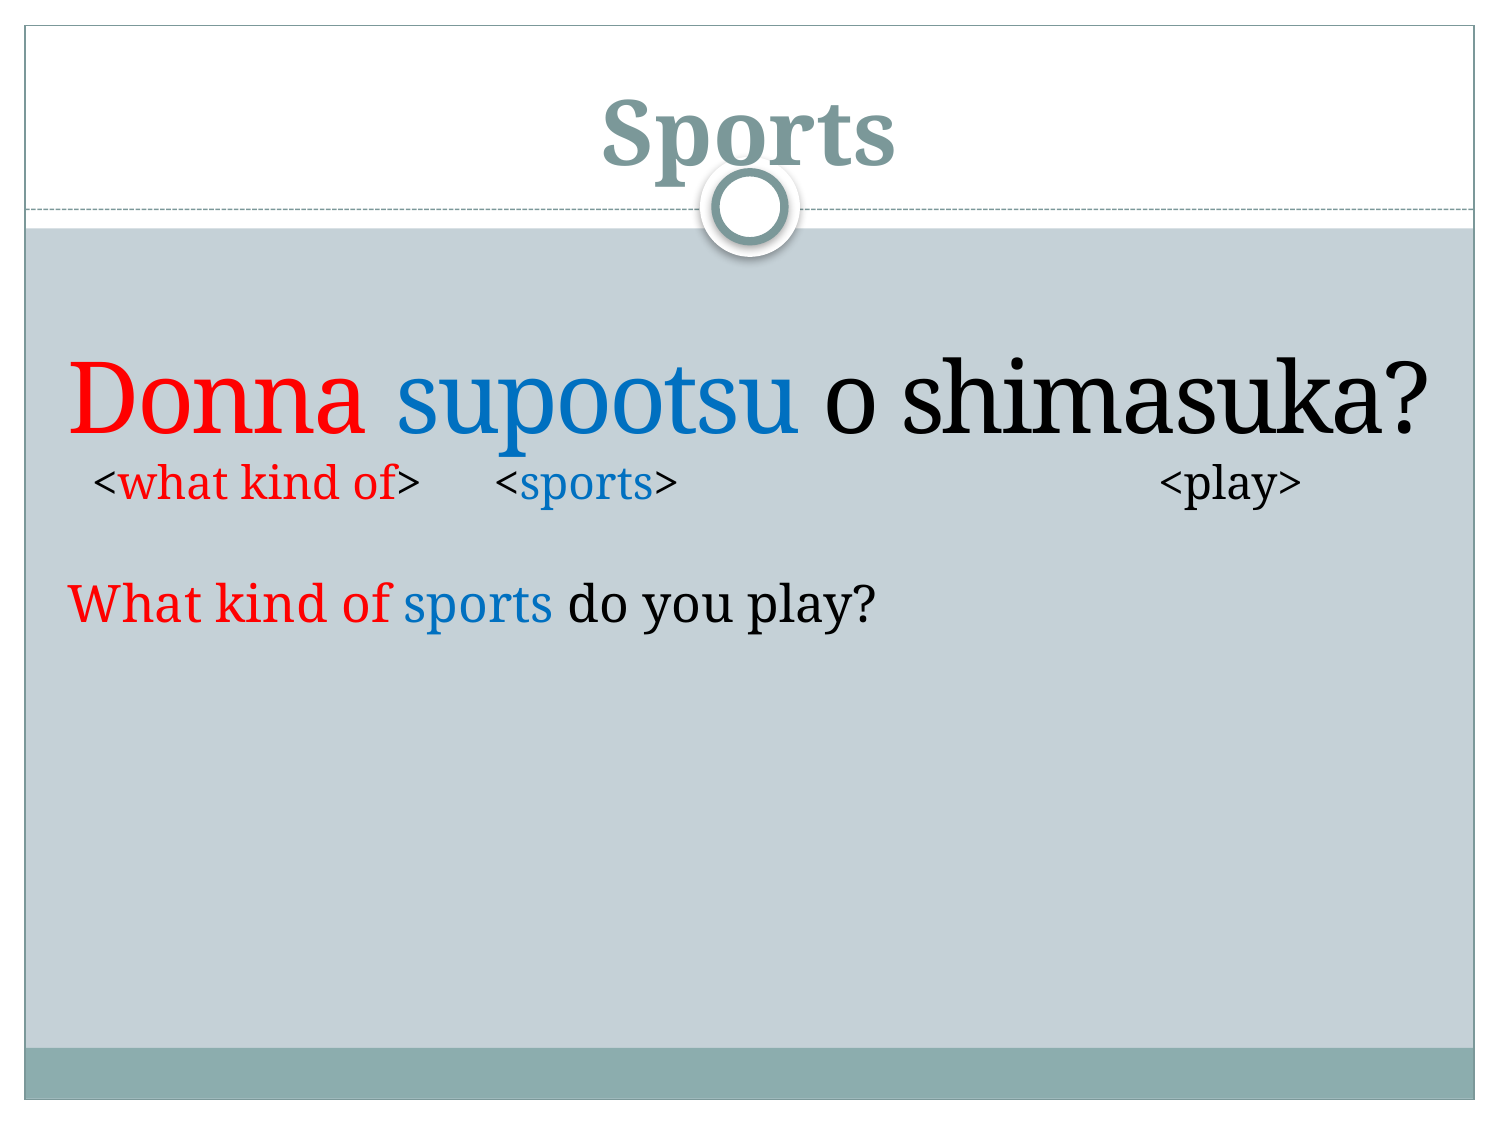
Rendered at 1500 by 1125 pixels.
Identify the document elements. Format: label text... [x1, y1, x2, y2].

list Donna supootsu o shimasuka? <what kind of> <sports> <play> What kind of sports do you play? [53, 326, 1459, 752]
title Sports [49, 66, 1450, 191]
